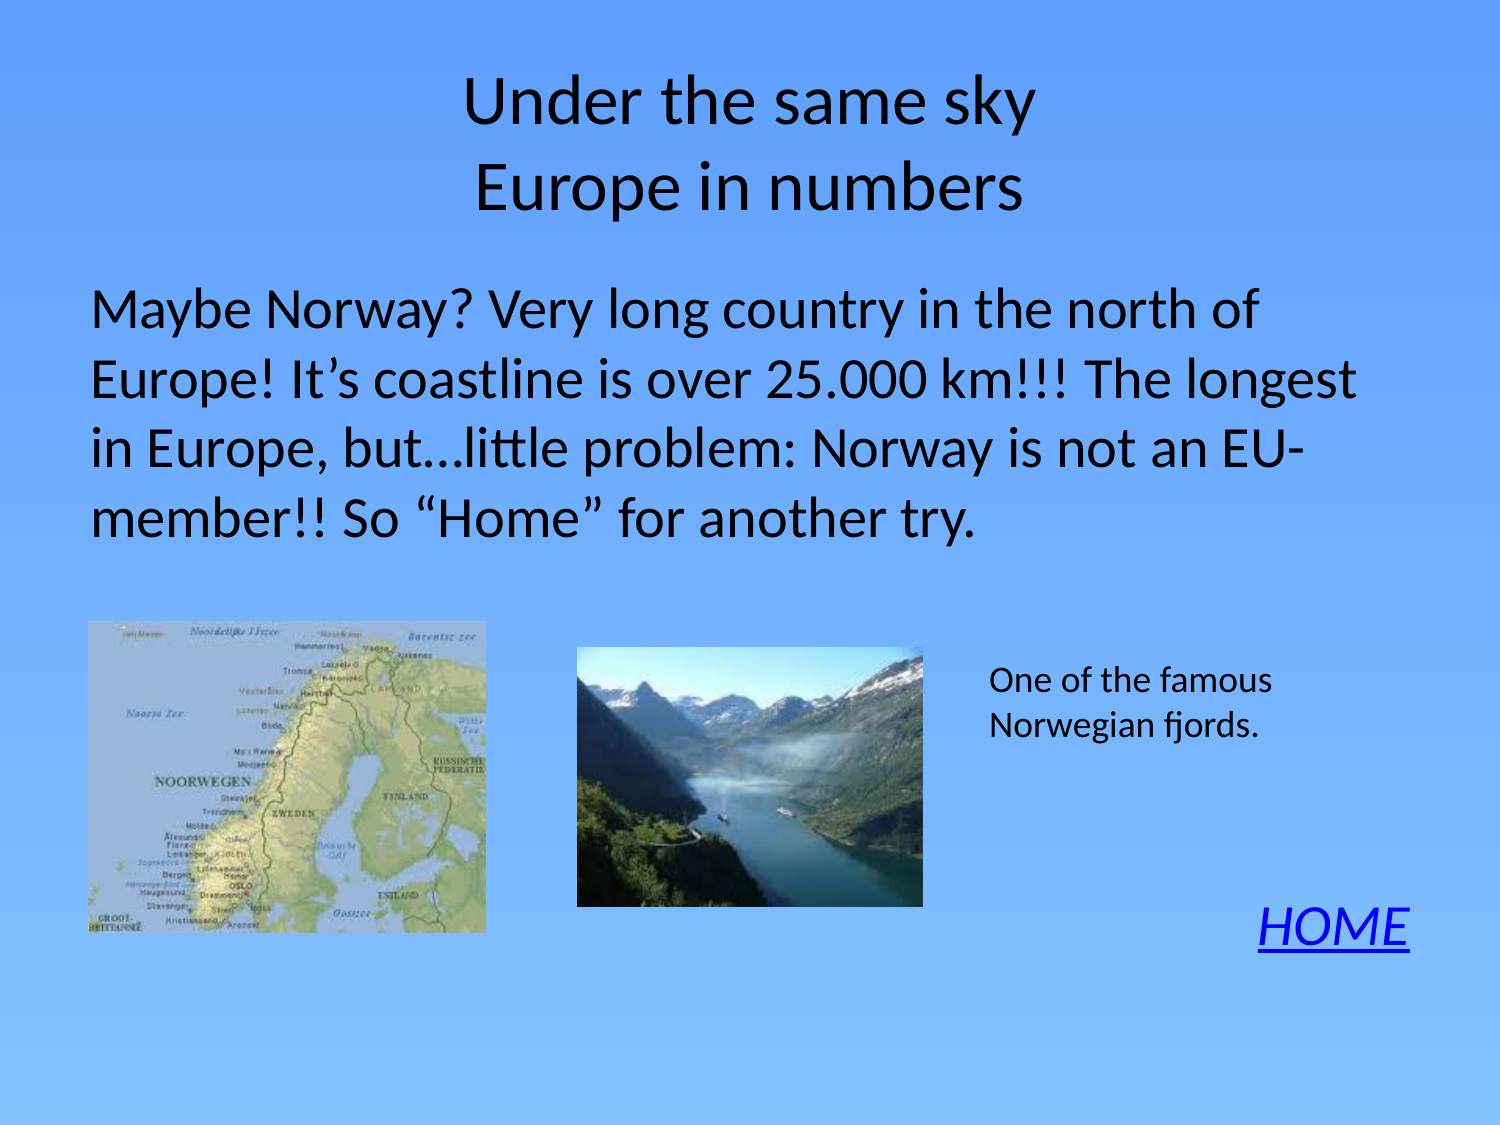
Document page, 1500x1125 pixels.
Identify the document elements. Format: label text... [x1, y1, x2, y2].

title Under the same sky Europe in numbers [75, 45, 1425, 233]
text_box One of the famous Norwegian fjords. [974, 647, 1376, 753]
picture [577, 647, 923, 907]
picture [88, 621, 486, 933]
list Maybe Norway? Very long country in the north of Europe! It’s coastline is over 25.000 km!!! The longest in Europe, but…little problem: Norway is not an EU-member!! So “Home” for another try. HOME [75, 262, 1425, 1005]
